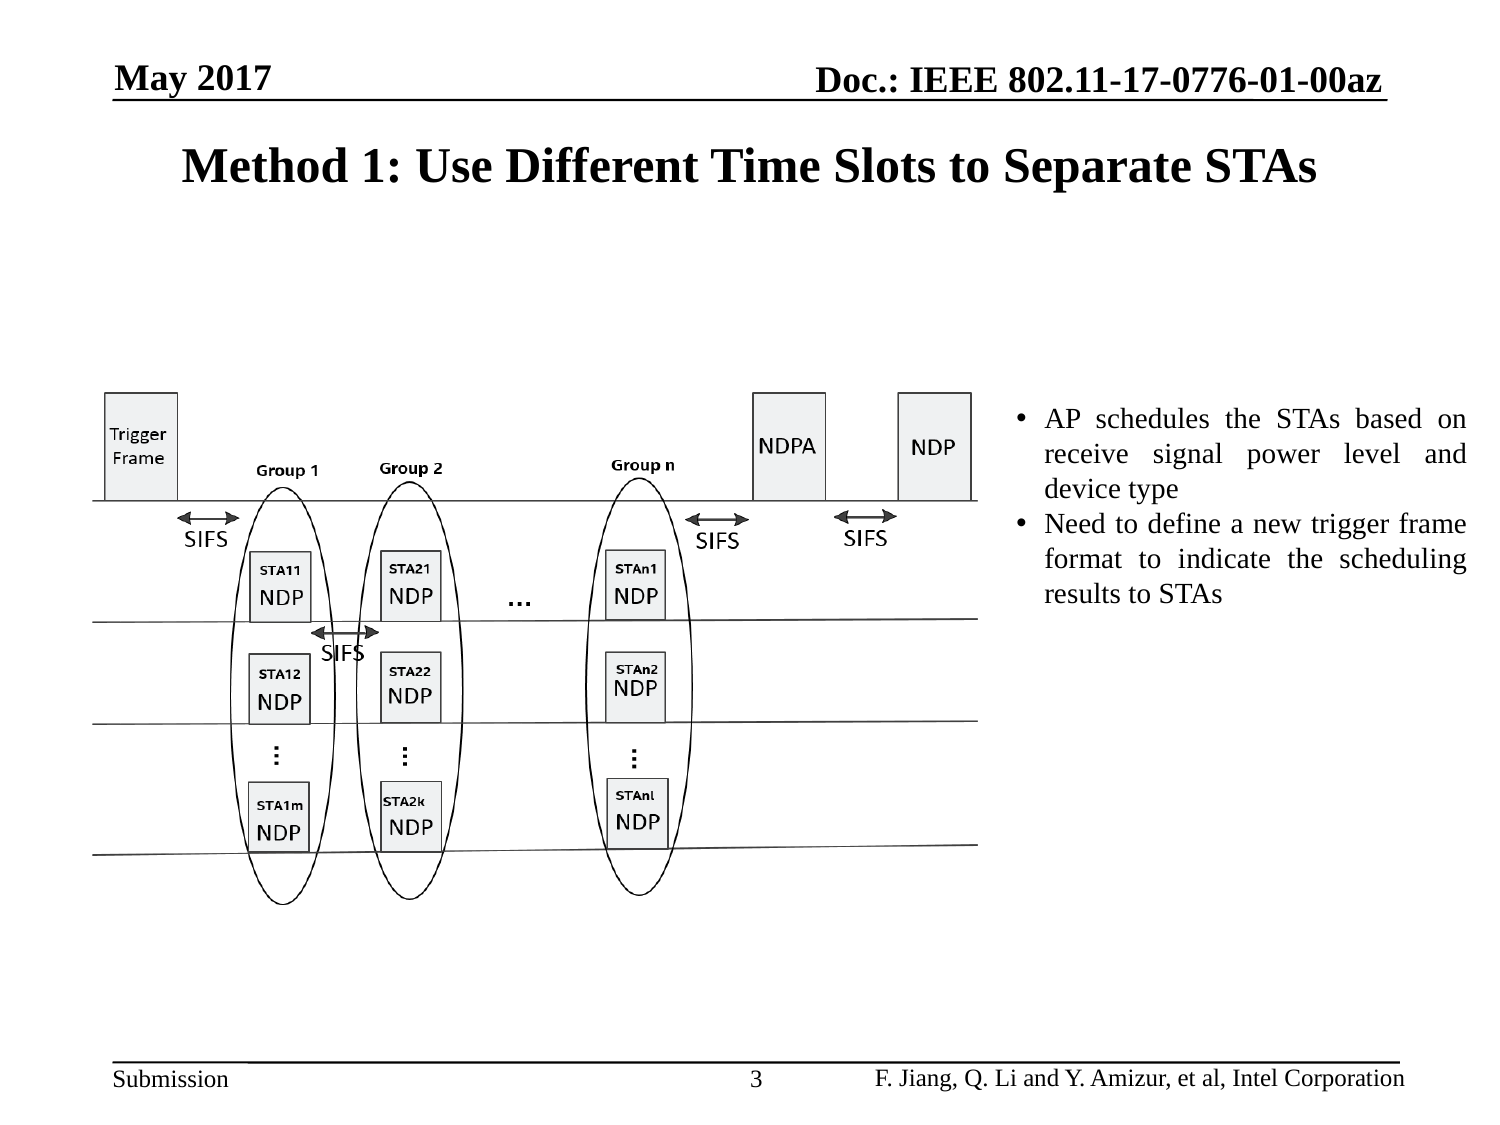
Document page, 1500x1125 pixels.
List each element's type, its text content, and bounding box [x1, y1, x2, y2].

title Method 1: Use Different Time Slots to Separate STAs [74, 67, 1425, 258]
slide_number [114, 52, 274, 99]
picture [92, 392, 978, 906]
text_box AP schedules the STAs based on receive signal power level and device type Need to define a new trigger frame format to indicate the scheduling results to STAs [1001, 392, 1483, 617]
slide_number 3 [741, 1061, 772, 1093]
